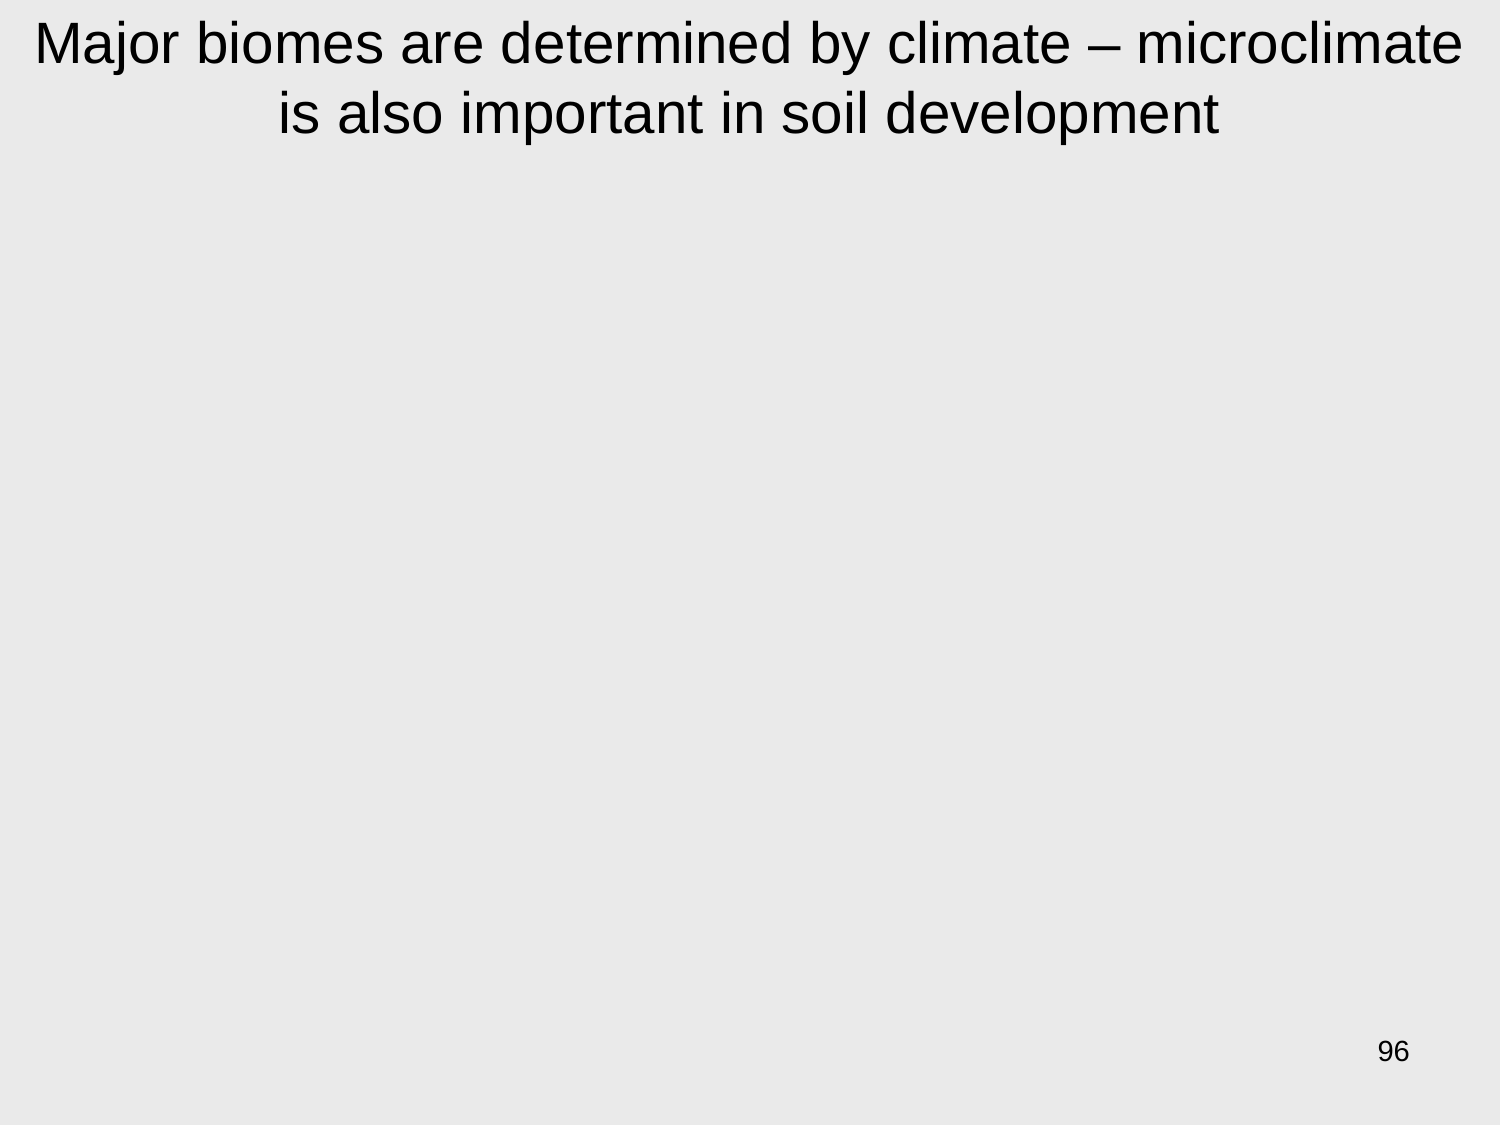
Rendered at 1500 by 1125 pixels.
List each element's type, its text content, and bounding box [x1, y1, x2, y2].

title Major biomes are determined by climate – microclimate is also important in soil development [0, 34, 1500, 115]
slide_number 96 [1074, 1024, 1425, 1103]
